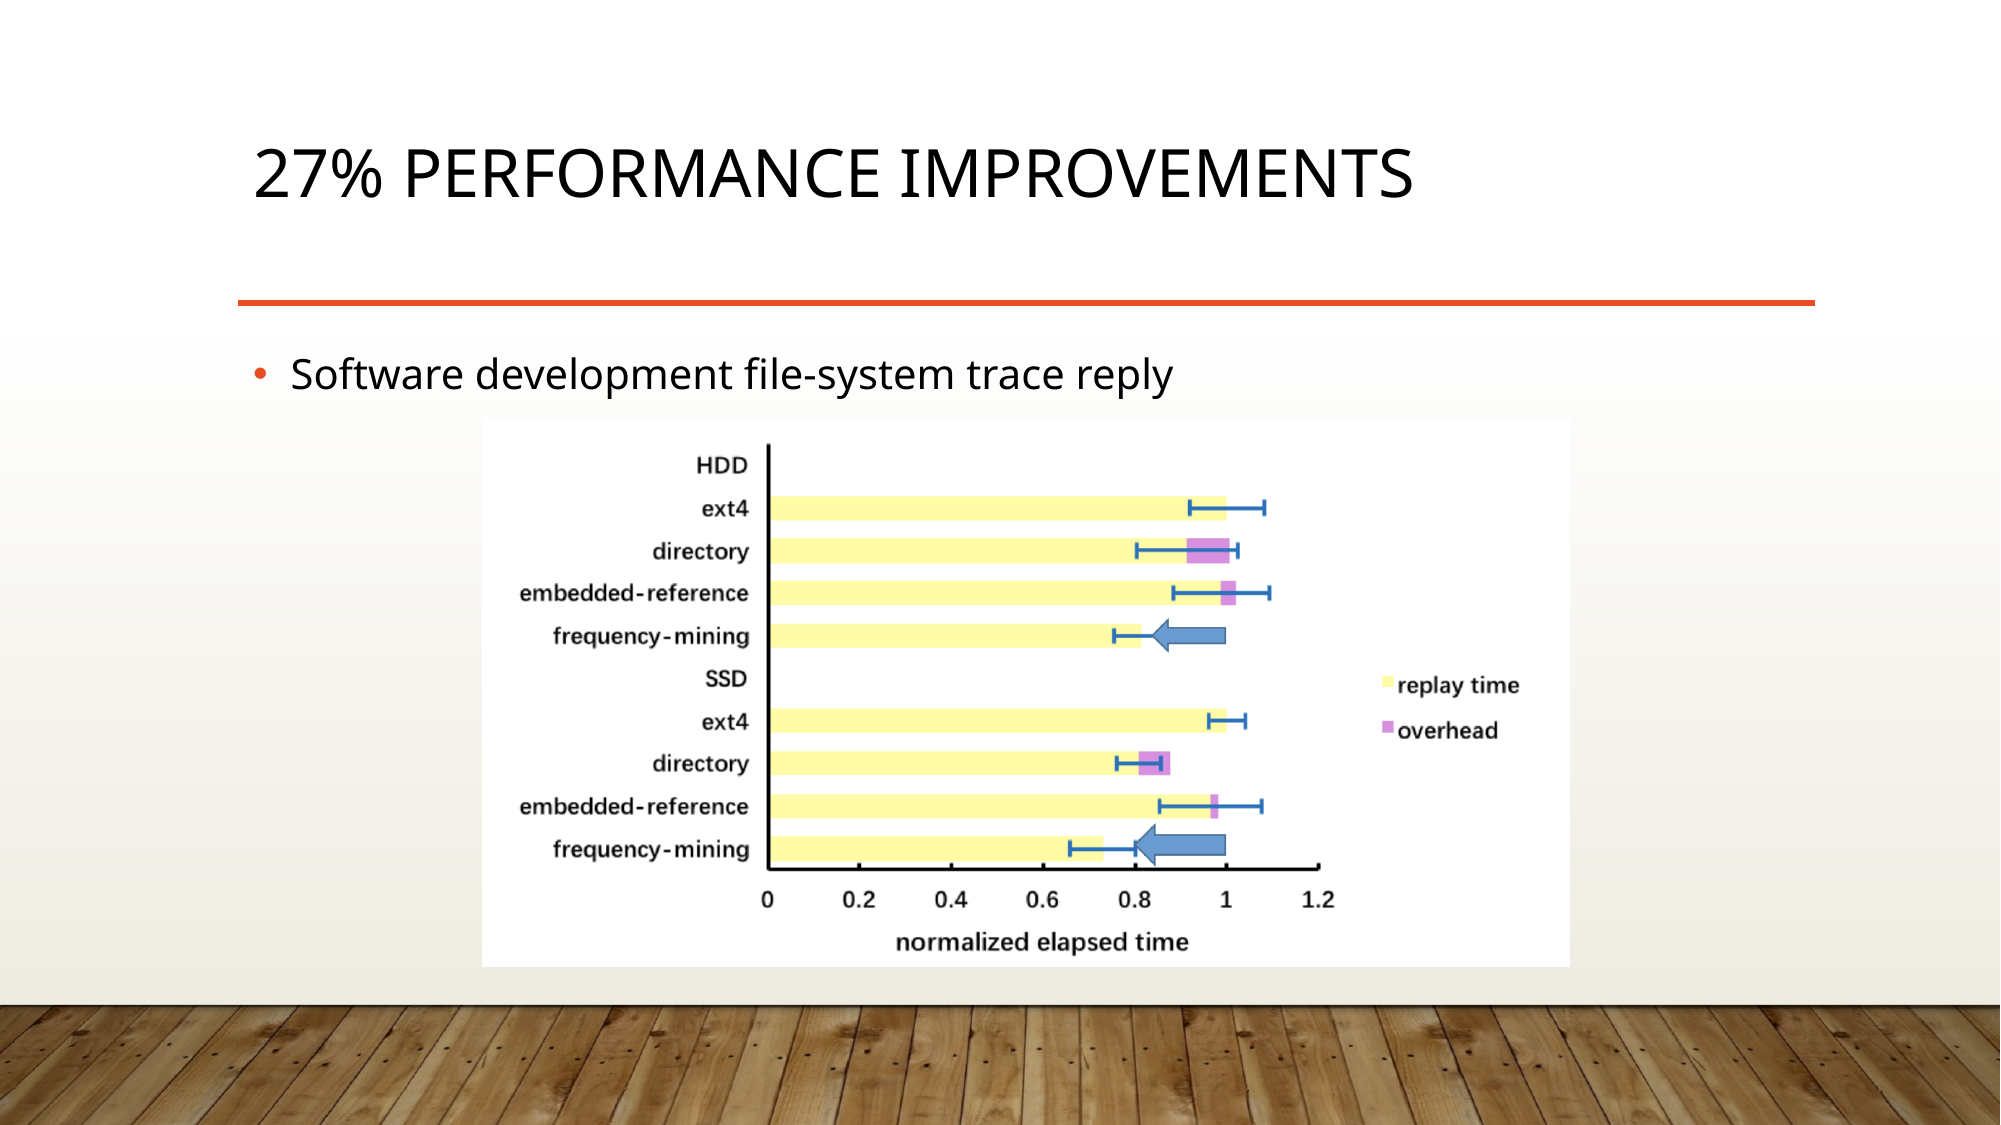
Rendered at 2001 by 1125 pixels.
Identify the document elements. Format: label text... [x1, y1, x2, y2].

picture [481, 418, 1571, 967]
list Software development file-system trace reply [238, 330, 1814, 897]
title 27% performance improvements [238, 131, 1814, 305]
picture [0, 1005, 2000, 1125]
